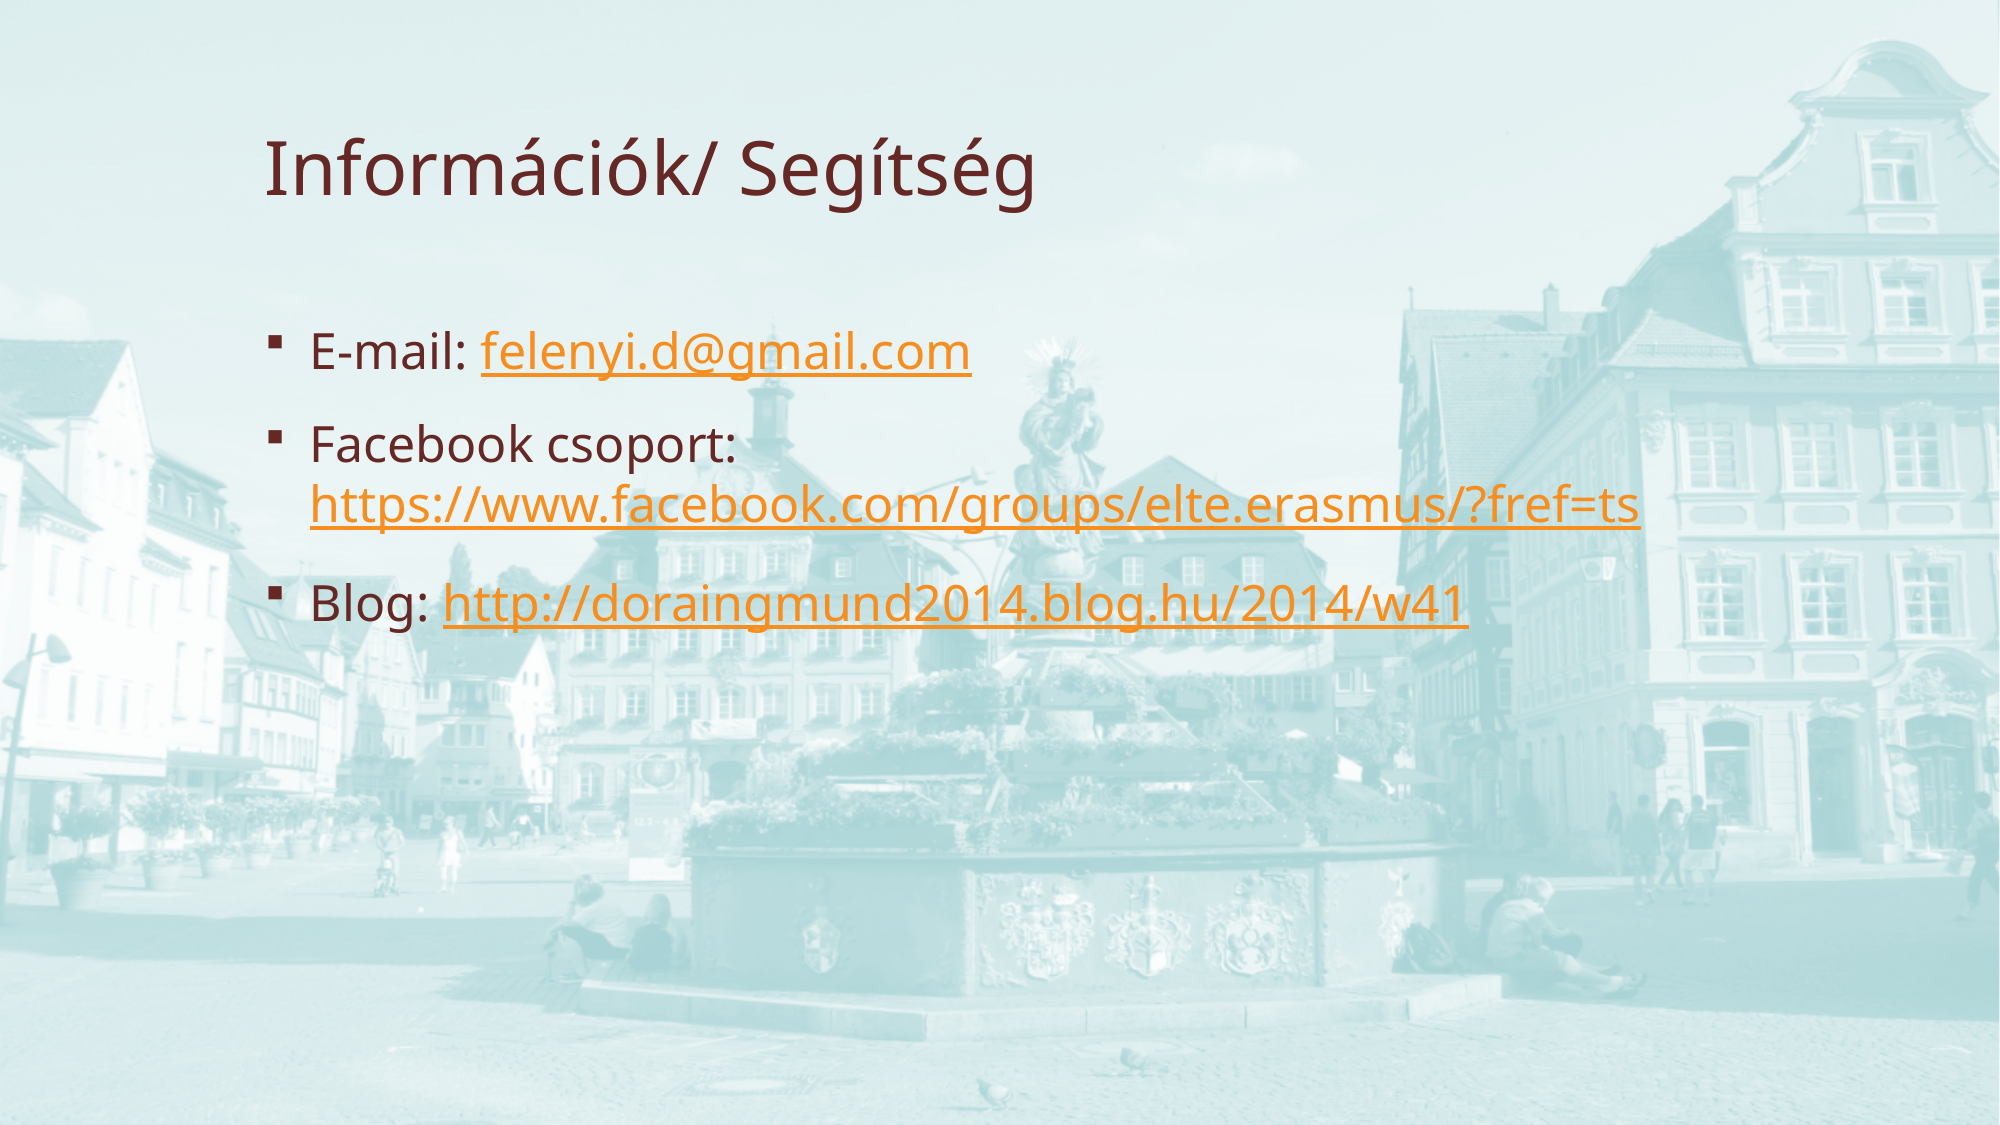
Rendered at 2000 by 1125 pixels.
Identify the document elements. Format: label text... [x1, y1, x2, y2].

title Információk/ Segítség [249, 31, 1750, 219]
list E-mail: felenyi.d@gmail.com Facebook csoport: https://www.facebook.com/groups/elte.erasmus/?fref=ts Blog: http://doraingmund2014.blog.hu/2014/w41 [249, 312, 1750, 1013]
